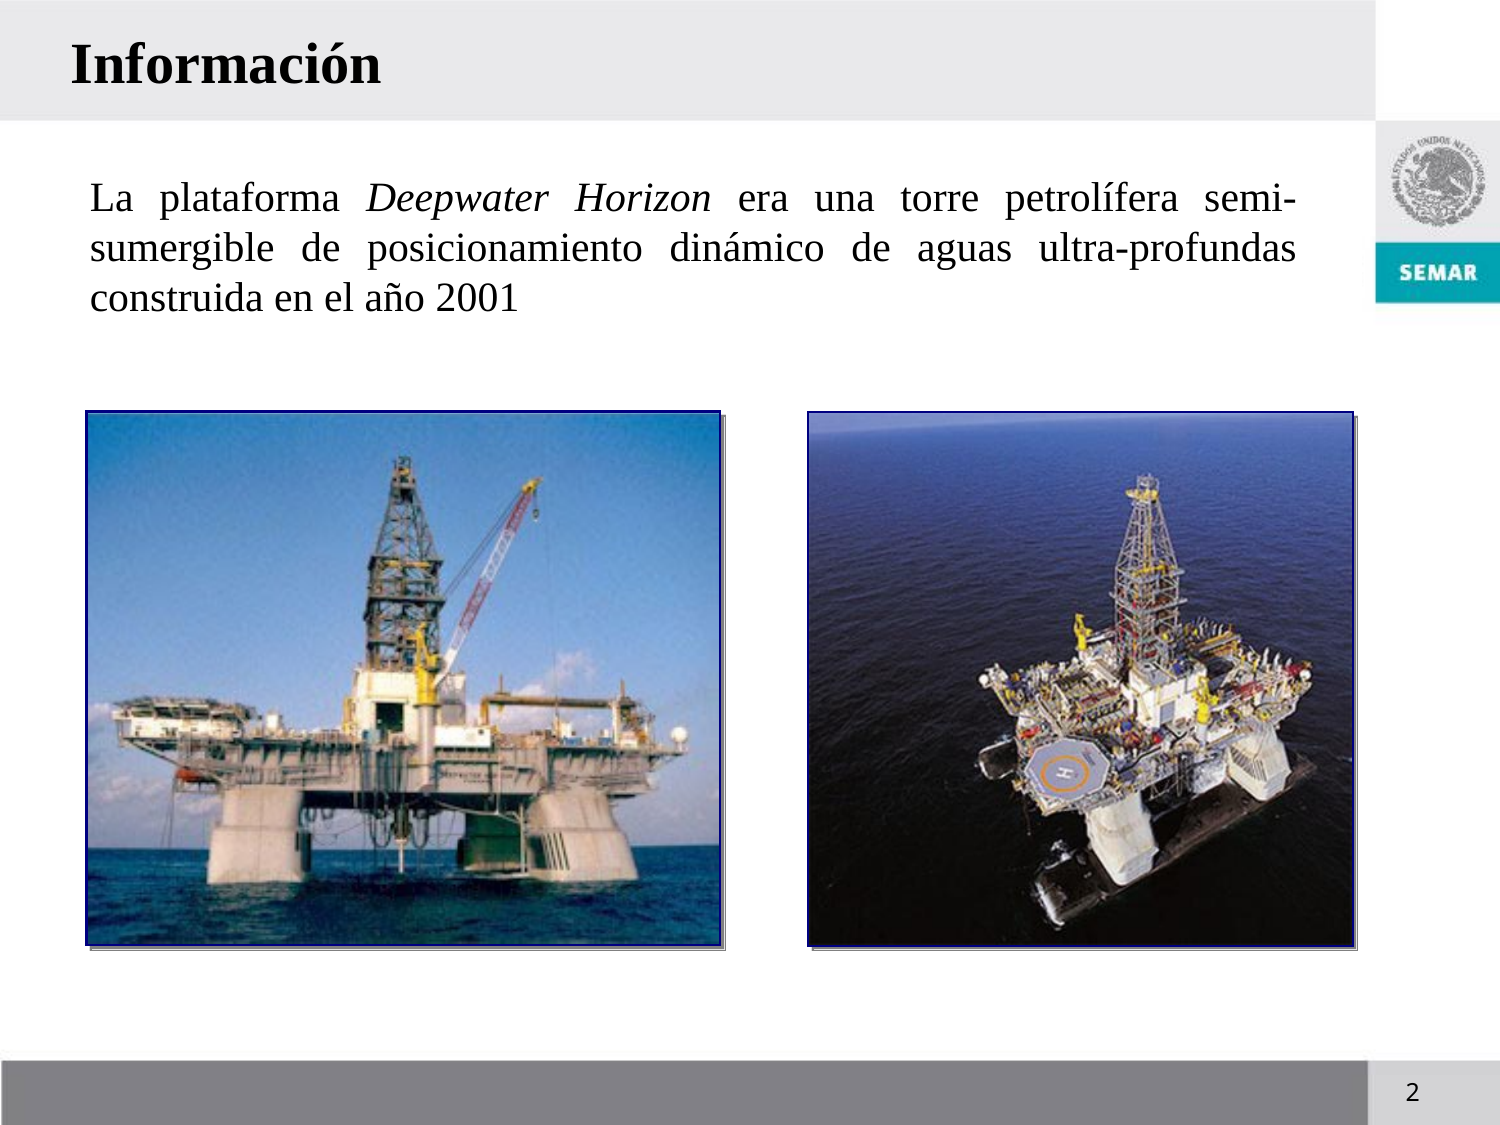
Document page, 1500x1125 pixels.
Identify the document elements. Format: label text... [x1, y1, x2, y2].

slide_number 2 [1390, 1065, 1485, 1122]
text_box La plataforma Deepwater Horizon era una torre petrolífera semi-sumergible de posicionamiento dinámico de aguas ultra-profundas construida en el año 2001 [75, 162, 1313, 328]
picture [0, 0, 1500, 1125]
title Información [55, 7, 1357, 114]
